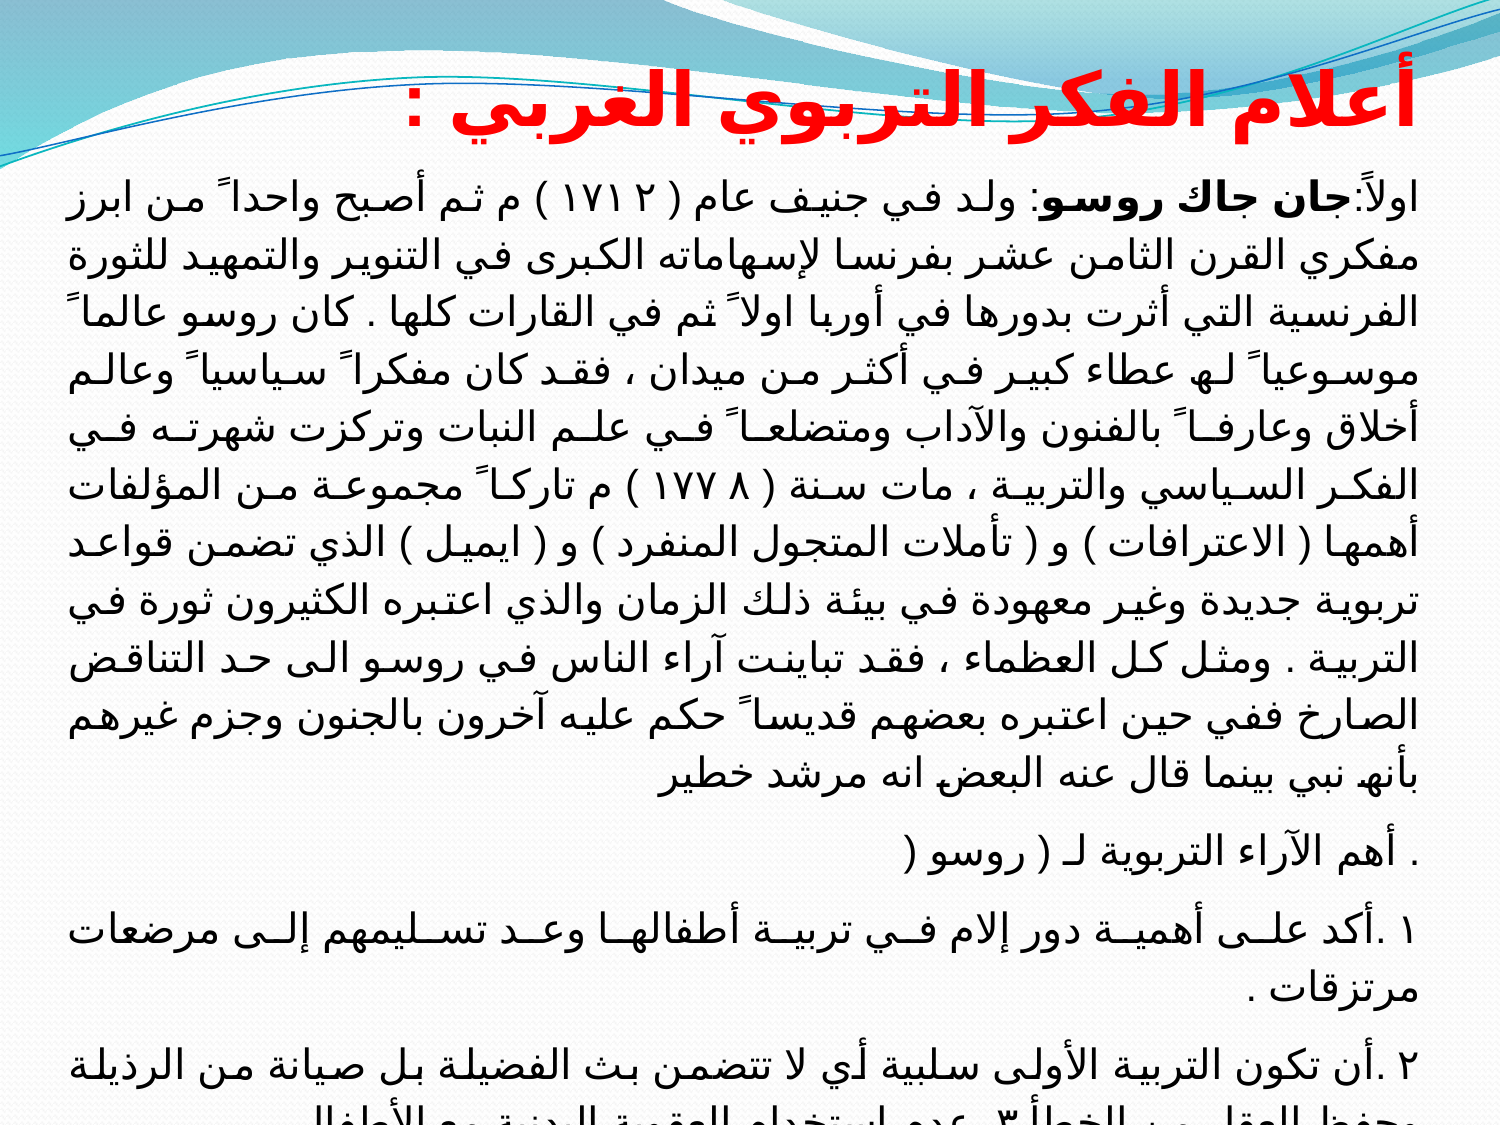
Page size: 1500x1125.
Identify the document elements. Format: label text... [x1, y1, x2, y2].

text_box أعلام الفكر التربوي الغربي : اولاً:جان جاك روسو: ولد في جنیف عام ( ١٧١٢ ) م ثم أصبح واحدا ً من ابرز مفكري القرن الثامن عشر بفرنسا لإسھاماته الكبرى في التنویر والتمھید للثورة الفرنسیة التي أثرت بدورھا في أوربا اولا ً ثم في القارات كلھا . كان روسو عالما ً موسوعیا ً لھ عطاء كبیر في أكثر من میدان ، فقد كان مفكرا ً سیاسیا ً وعالم أخلاق وعارفا ً بالفنون والآداب ومتضلعا ً في علم النبات وتركزت شھرته في الفكر السیاسي والتربیة ، مات سنة ( ١٧٧٨ ) م تاركا ً مجموعة من المؤلفات أھمھا ( الاعترافات ) و ( تأملات المتجول المنفرد ) و ( ایمیل ) الذي تضمن قواعد تربویة جدیدة وغیر معھودة في بیئة ذلك الزمان والذي اعتبره الكثیرون ثورة في التربیة . ومثل كل العظماء ، فقد تباینت آراء الناس في روسو الى حد التناقض الصارخ ففي حین اعتبره بعضھم قدیسا ً حكم علیه آخرون بالجنون وجزم غیرھم بأنھ نبي بینما قال عنه البعض انه مرشد خطیر . أهم الآراء التربوية لـ ( روسو ( ١ .أكد على أھمیة دور إلام في تربیة أطفالھا وعد تسلیمھم إلى مرضعات مرتزقات . ٢ .أن تكون التربیة الأولى سلبیة أي لا تتضمن بث الفضیلة بل صیانة من الرذیلة وحفظ العقل من الخطأ ٣ .عدم استخدام العقوبة البدنیة مع الأطفال . ٤ .عدم إكثار المعلم من استعمال الطریقة الإخباریة بل ینبغي إن یكون الطفل معلم نفسه [53, 30, 1436, 1125]
